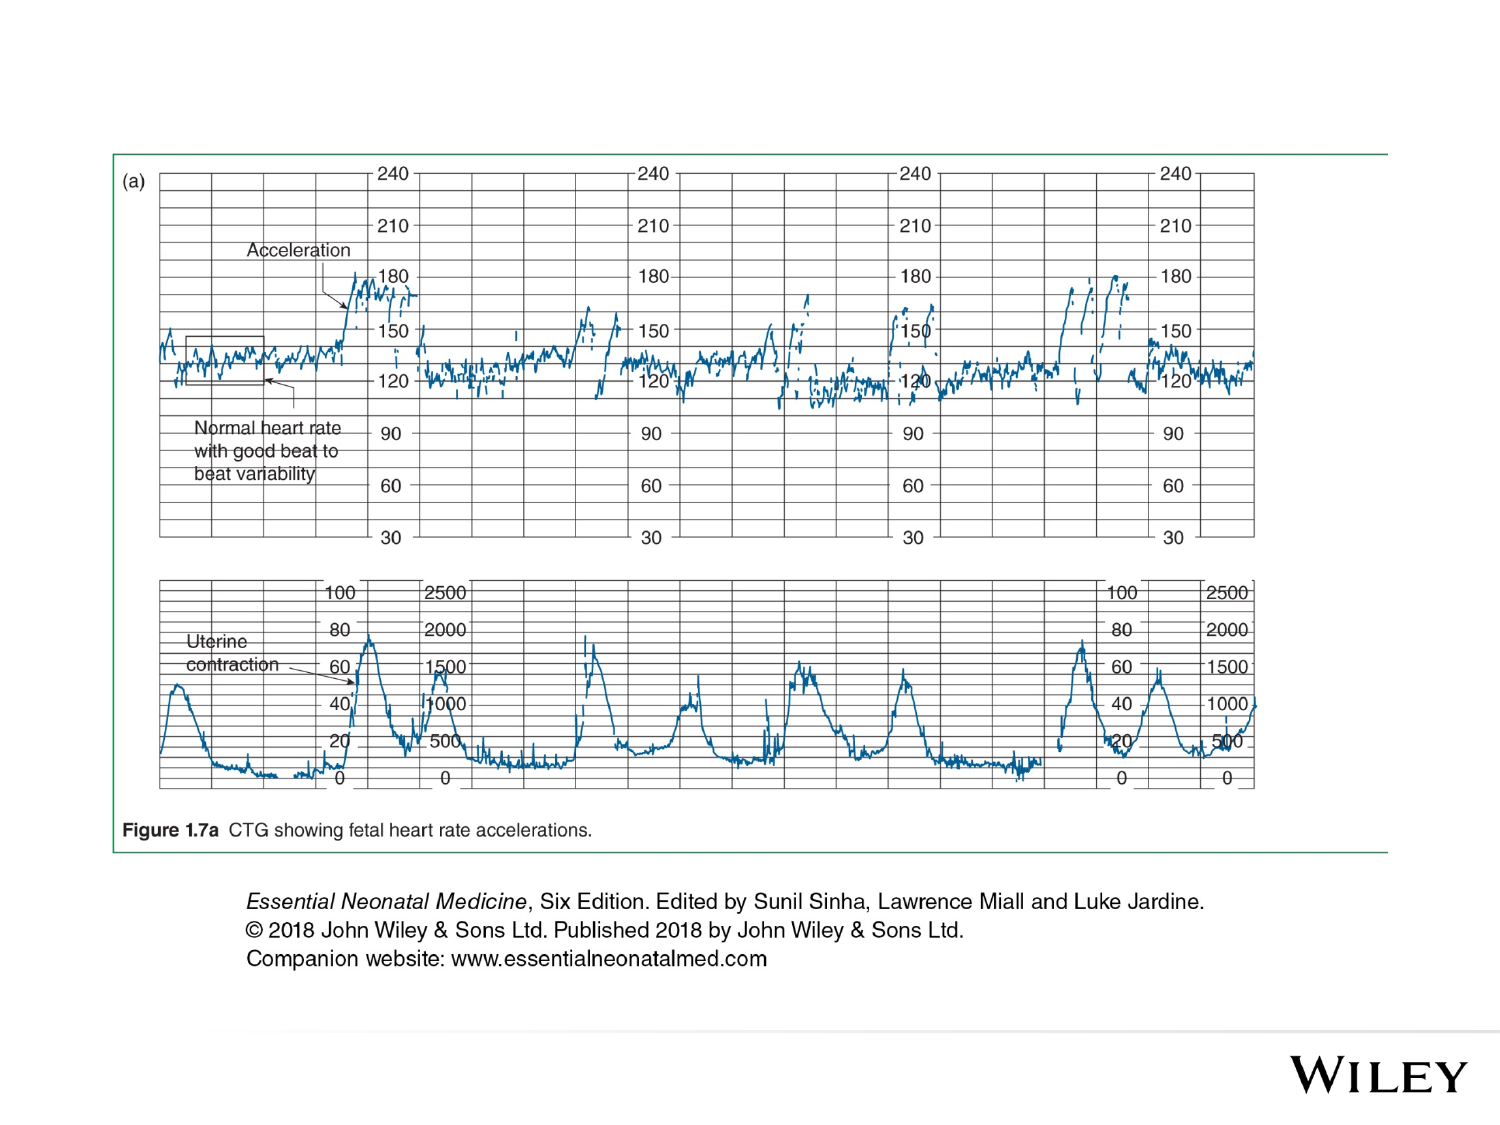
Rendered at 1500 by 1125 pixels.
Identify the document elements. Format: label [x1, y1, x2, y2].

picture [0, 1030, 1500, 1125]
picture [112, 153, 1388, 972]
